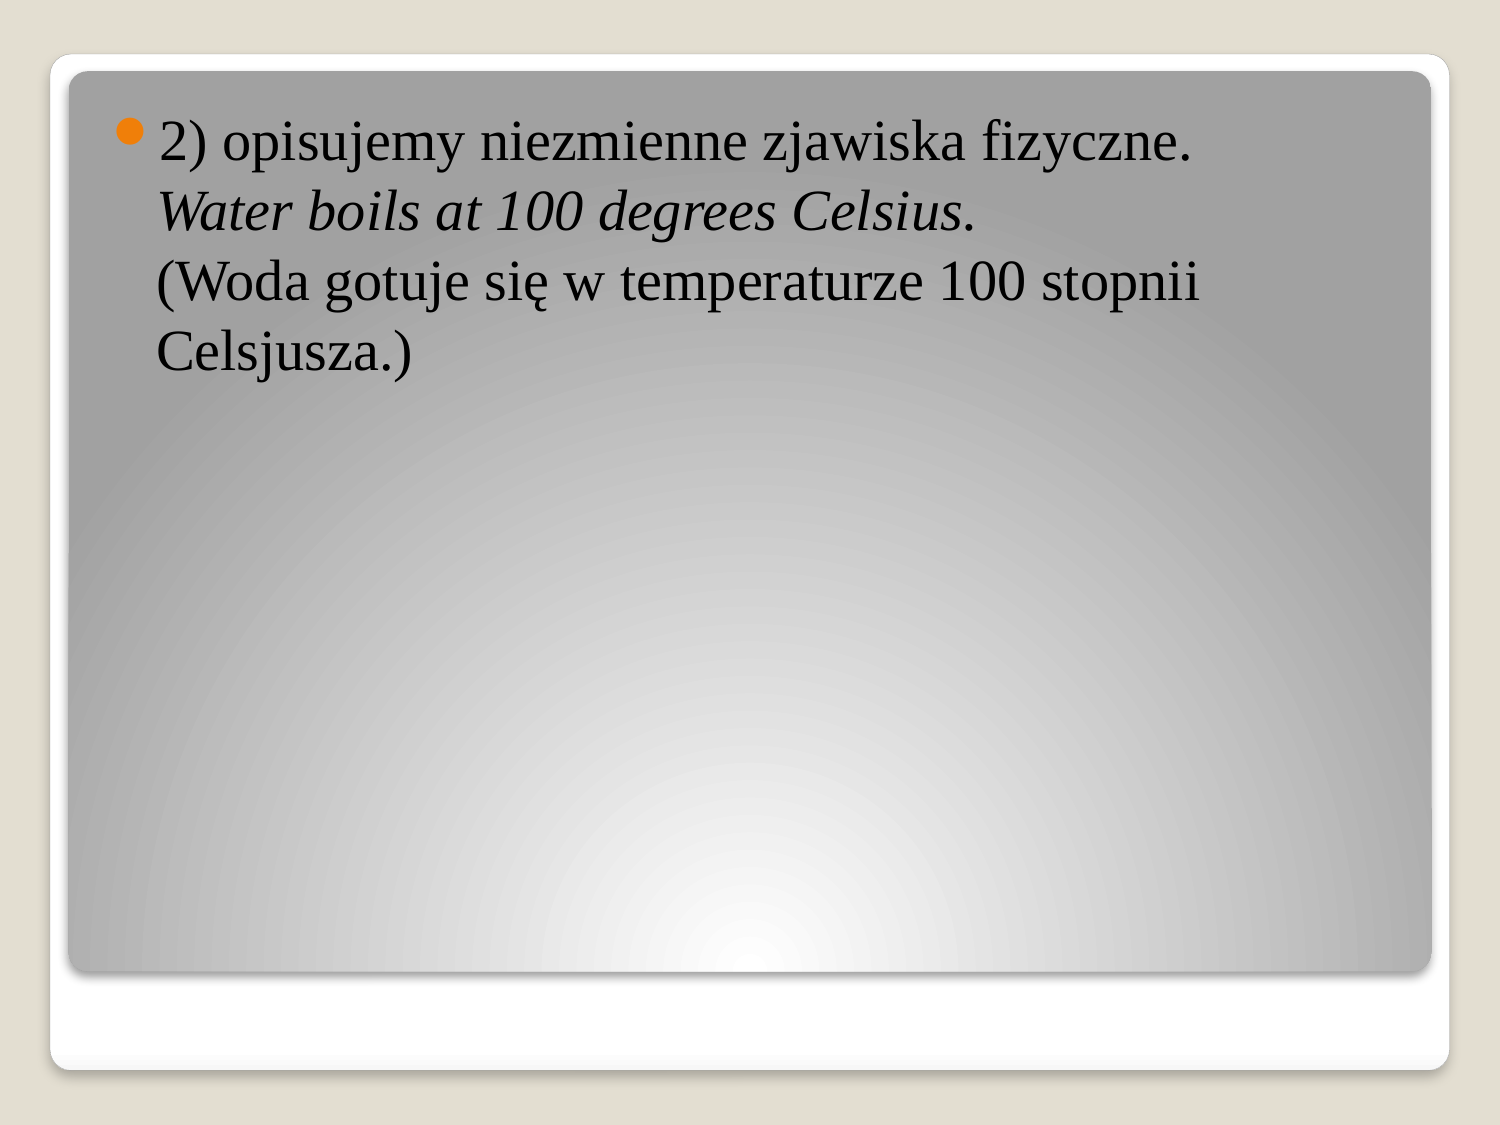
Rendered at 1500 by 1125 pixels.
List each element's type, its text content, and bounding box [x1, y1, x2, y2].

list 2) opisujemy niezmienne zjawiska fizyczne. Water boils at 100 degrees Celsius. (Woda gotuje się w temperaturze 100 stopnii Celsjusza.) [82, 86, 1425, 774]
